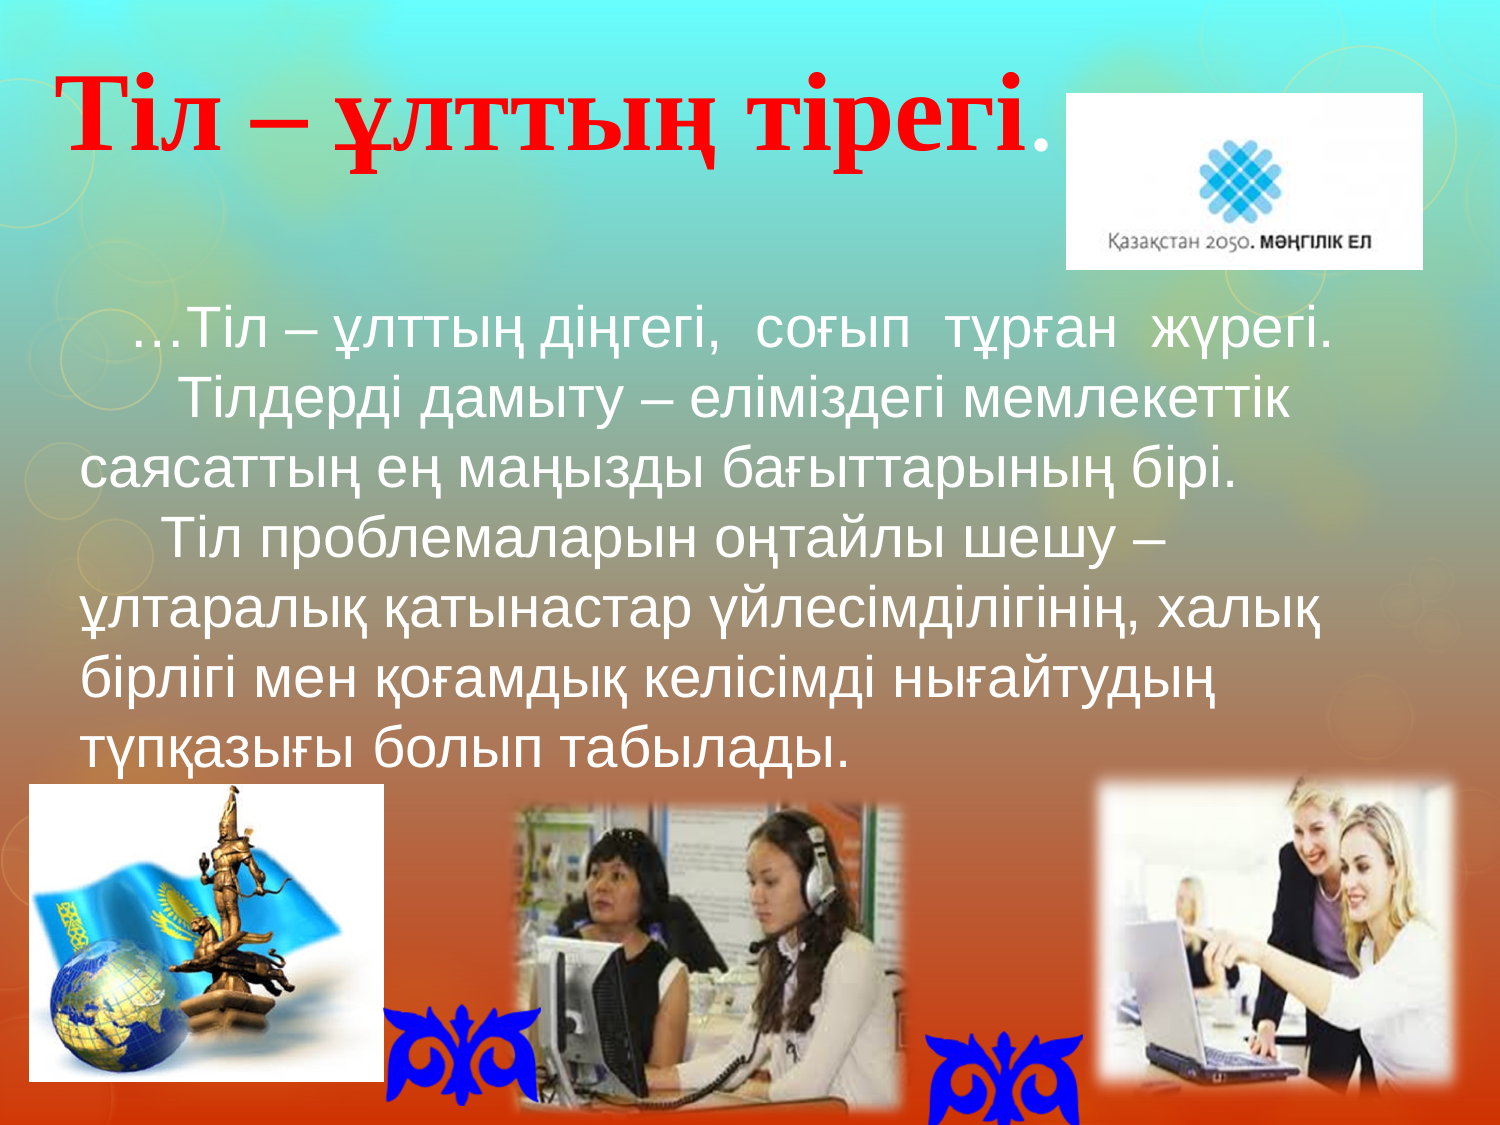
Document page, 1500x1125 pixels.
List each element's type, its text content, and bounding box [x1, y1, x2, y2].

title [100, 265, 1500, 507]
picture [28, 784, 916, 1124]
text_box …Тіл – ұлттың діңгегі, соғып тұрған жүрегі. Тілдерді дамыту – еліміздегі мемлекеттік саясаттың ең маңызды бағыттарының бірі. Тіл проблемаларын оңтайлы шешу – ұлтаралық қатынастар үйлесімділігінің, халық бірлігі мен қоғамдық келісімді нығайтудың түпқазығы болып табылады. [64, 282, 1436, 787]
picture [924, 757, 1471, 1125]
picture [1065, 93, 1424, 271]
text_box Тіл – ұлттың тірегі. [29, 30, 1081, 181]
